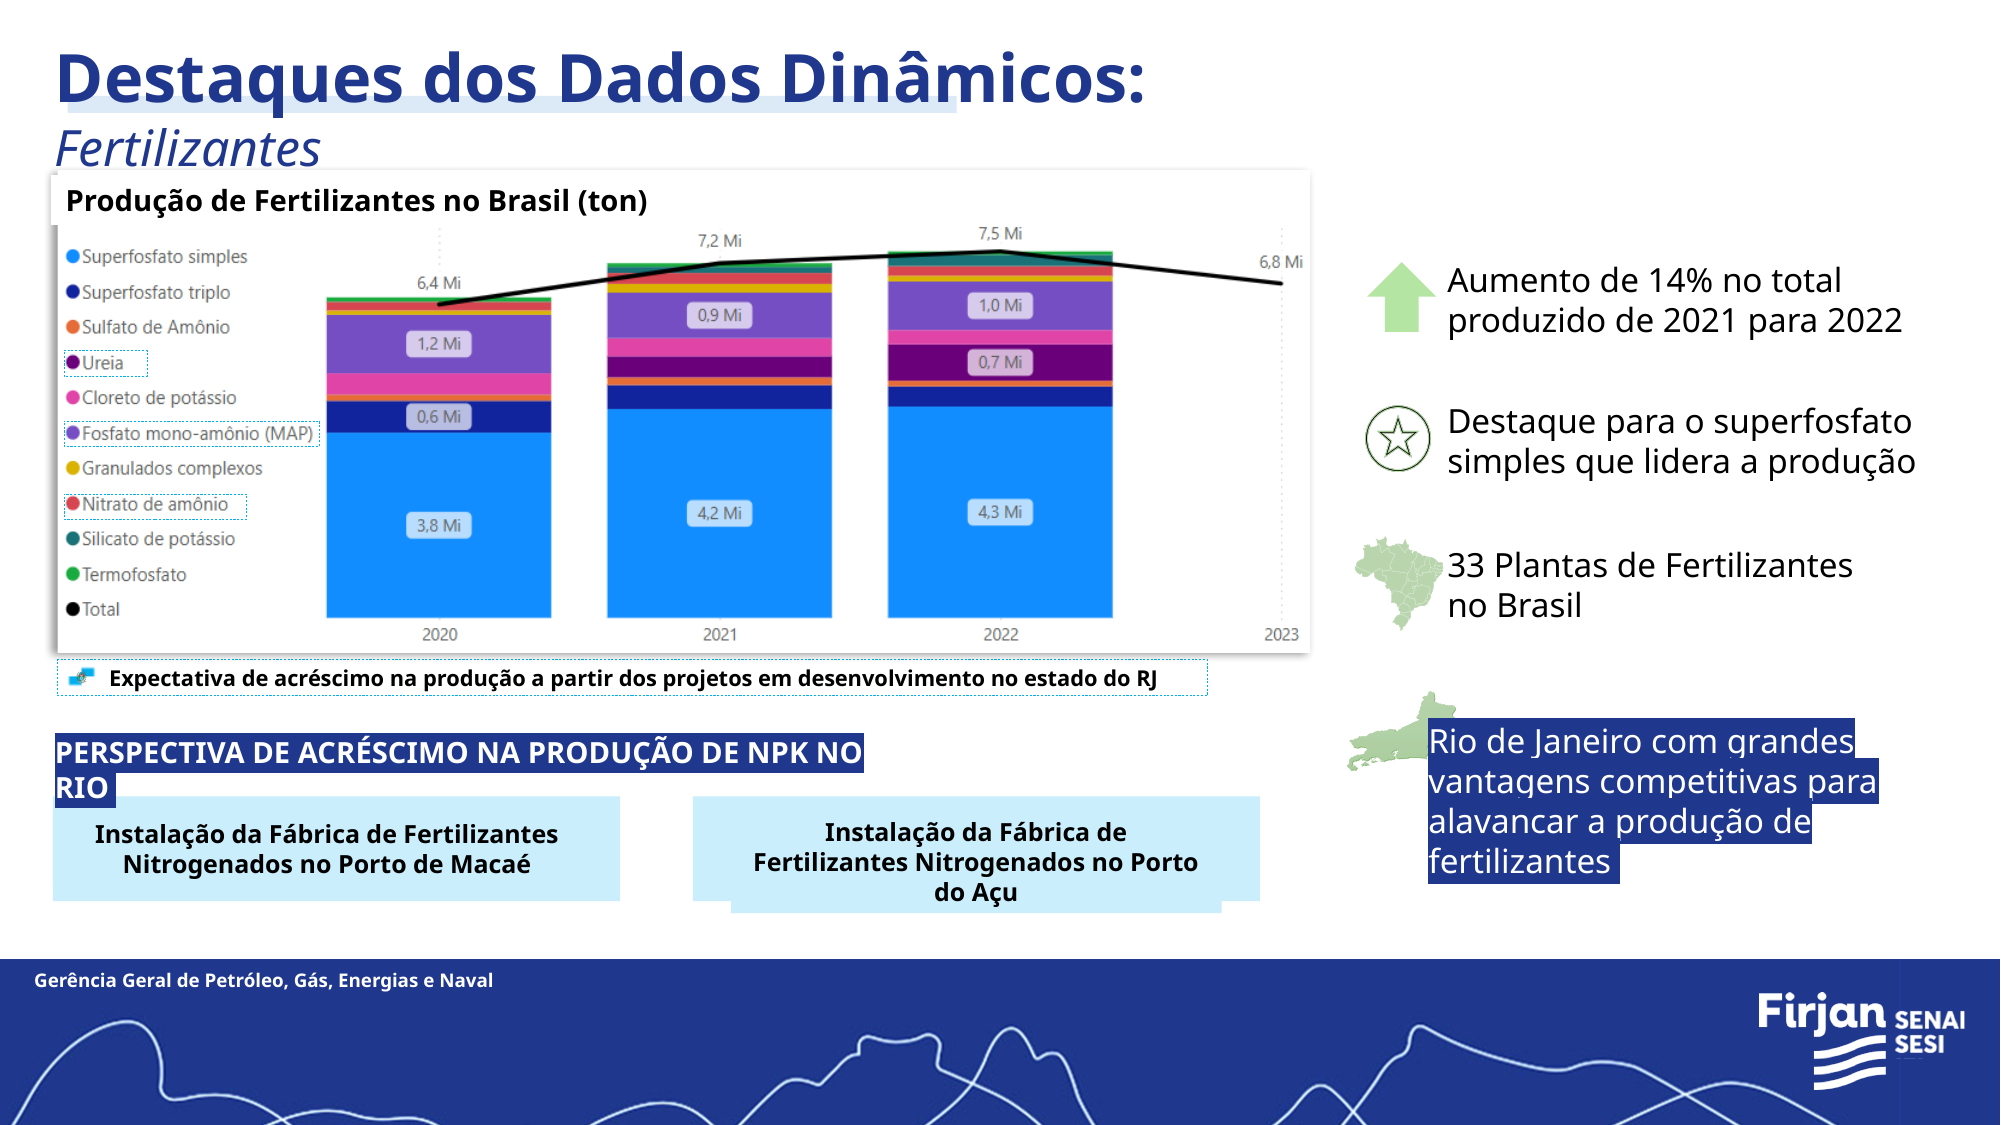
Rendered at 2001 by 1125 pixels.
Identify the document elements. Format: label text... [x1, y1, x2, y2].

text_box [56, 169, 1311, 653]
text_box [1347, 263, 1456, 771]
picture [67, 666, 96, 687]
text_box Expectativa de acréscimo na produção a partir dos projetos em desenvolvimento no estado do RJ [94, 661, 1210, 699]
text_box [692, 795, 1261, 902]
text_box [56, 661, 94, 697]
text_box Rio de Janeiro com grandes vantagens competitivas para alavancar a produção de fertilizantes [1413, 713, 1995, 888]
text_box Aumento de 14% no total produzido de 2021 para 2022 [1432, 252, 1956, 347]
text_box 33 Plantas de Fertilizantes no Brasil [1456, 537, 1895, 632]
picture [1352, 534, 1446, 632]
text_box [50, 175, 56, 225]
text_box [51, 813, 622, 903]
text_box Destaque para o superfosfato simples que lidera a produção [1456, 392, 1981, 487]
picture [0, 958, 2000, 1125]
text_box PERSPECTIVA DE ACRÉSCIMO NA PRODUÇÃO DE NPK NO RIO [40, 727, 915, 813]
text_box Destaques dos Dados Dinâmicos: Fertilizantes [40, 28, 1200, 184]
text_box Instalação da Fábrica de Fertilizantes Nitrogenados no Porto de Macaé [52, 813, 602, 886]
